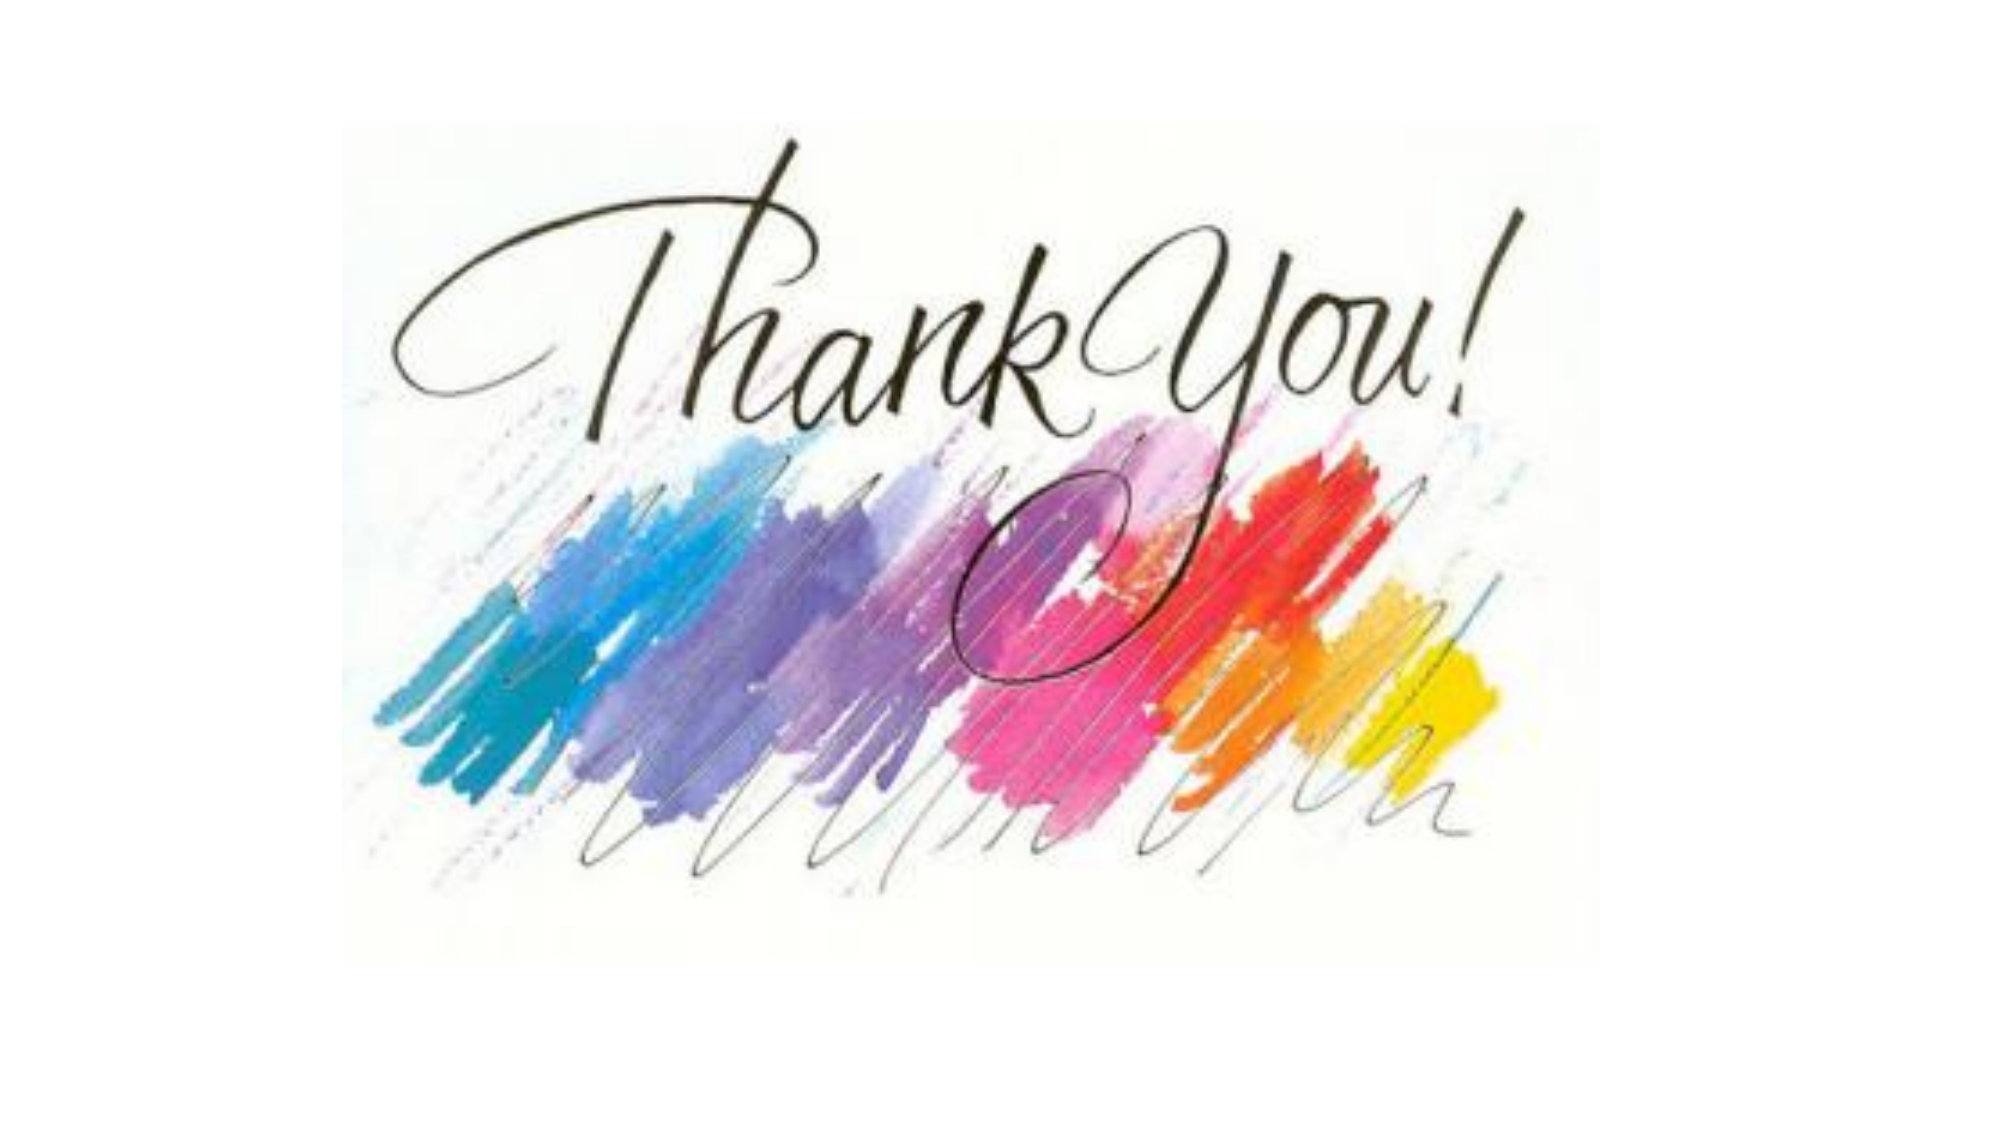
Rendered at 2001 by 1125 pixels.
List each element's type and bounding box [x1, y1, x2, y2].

picture [342, 122, 1600, 964]
